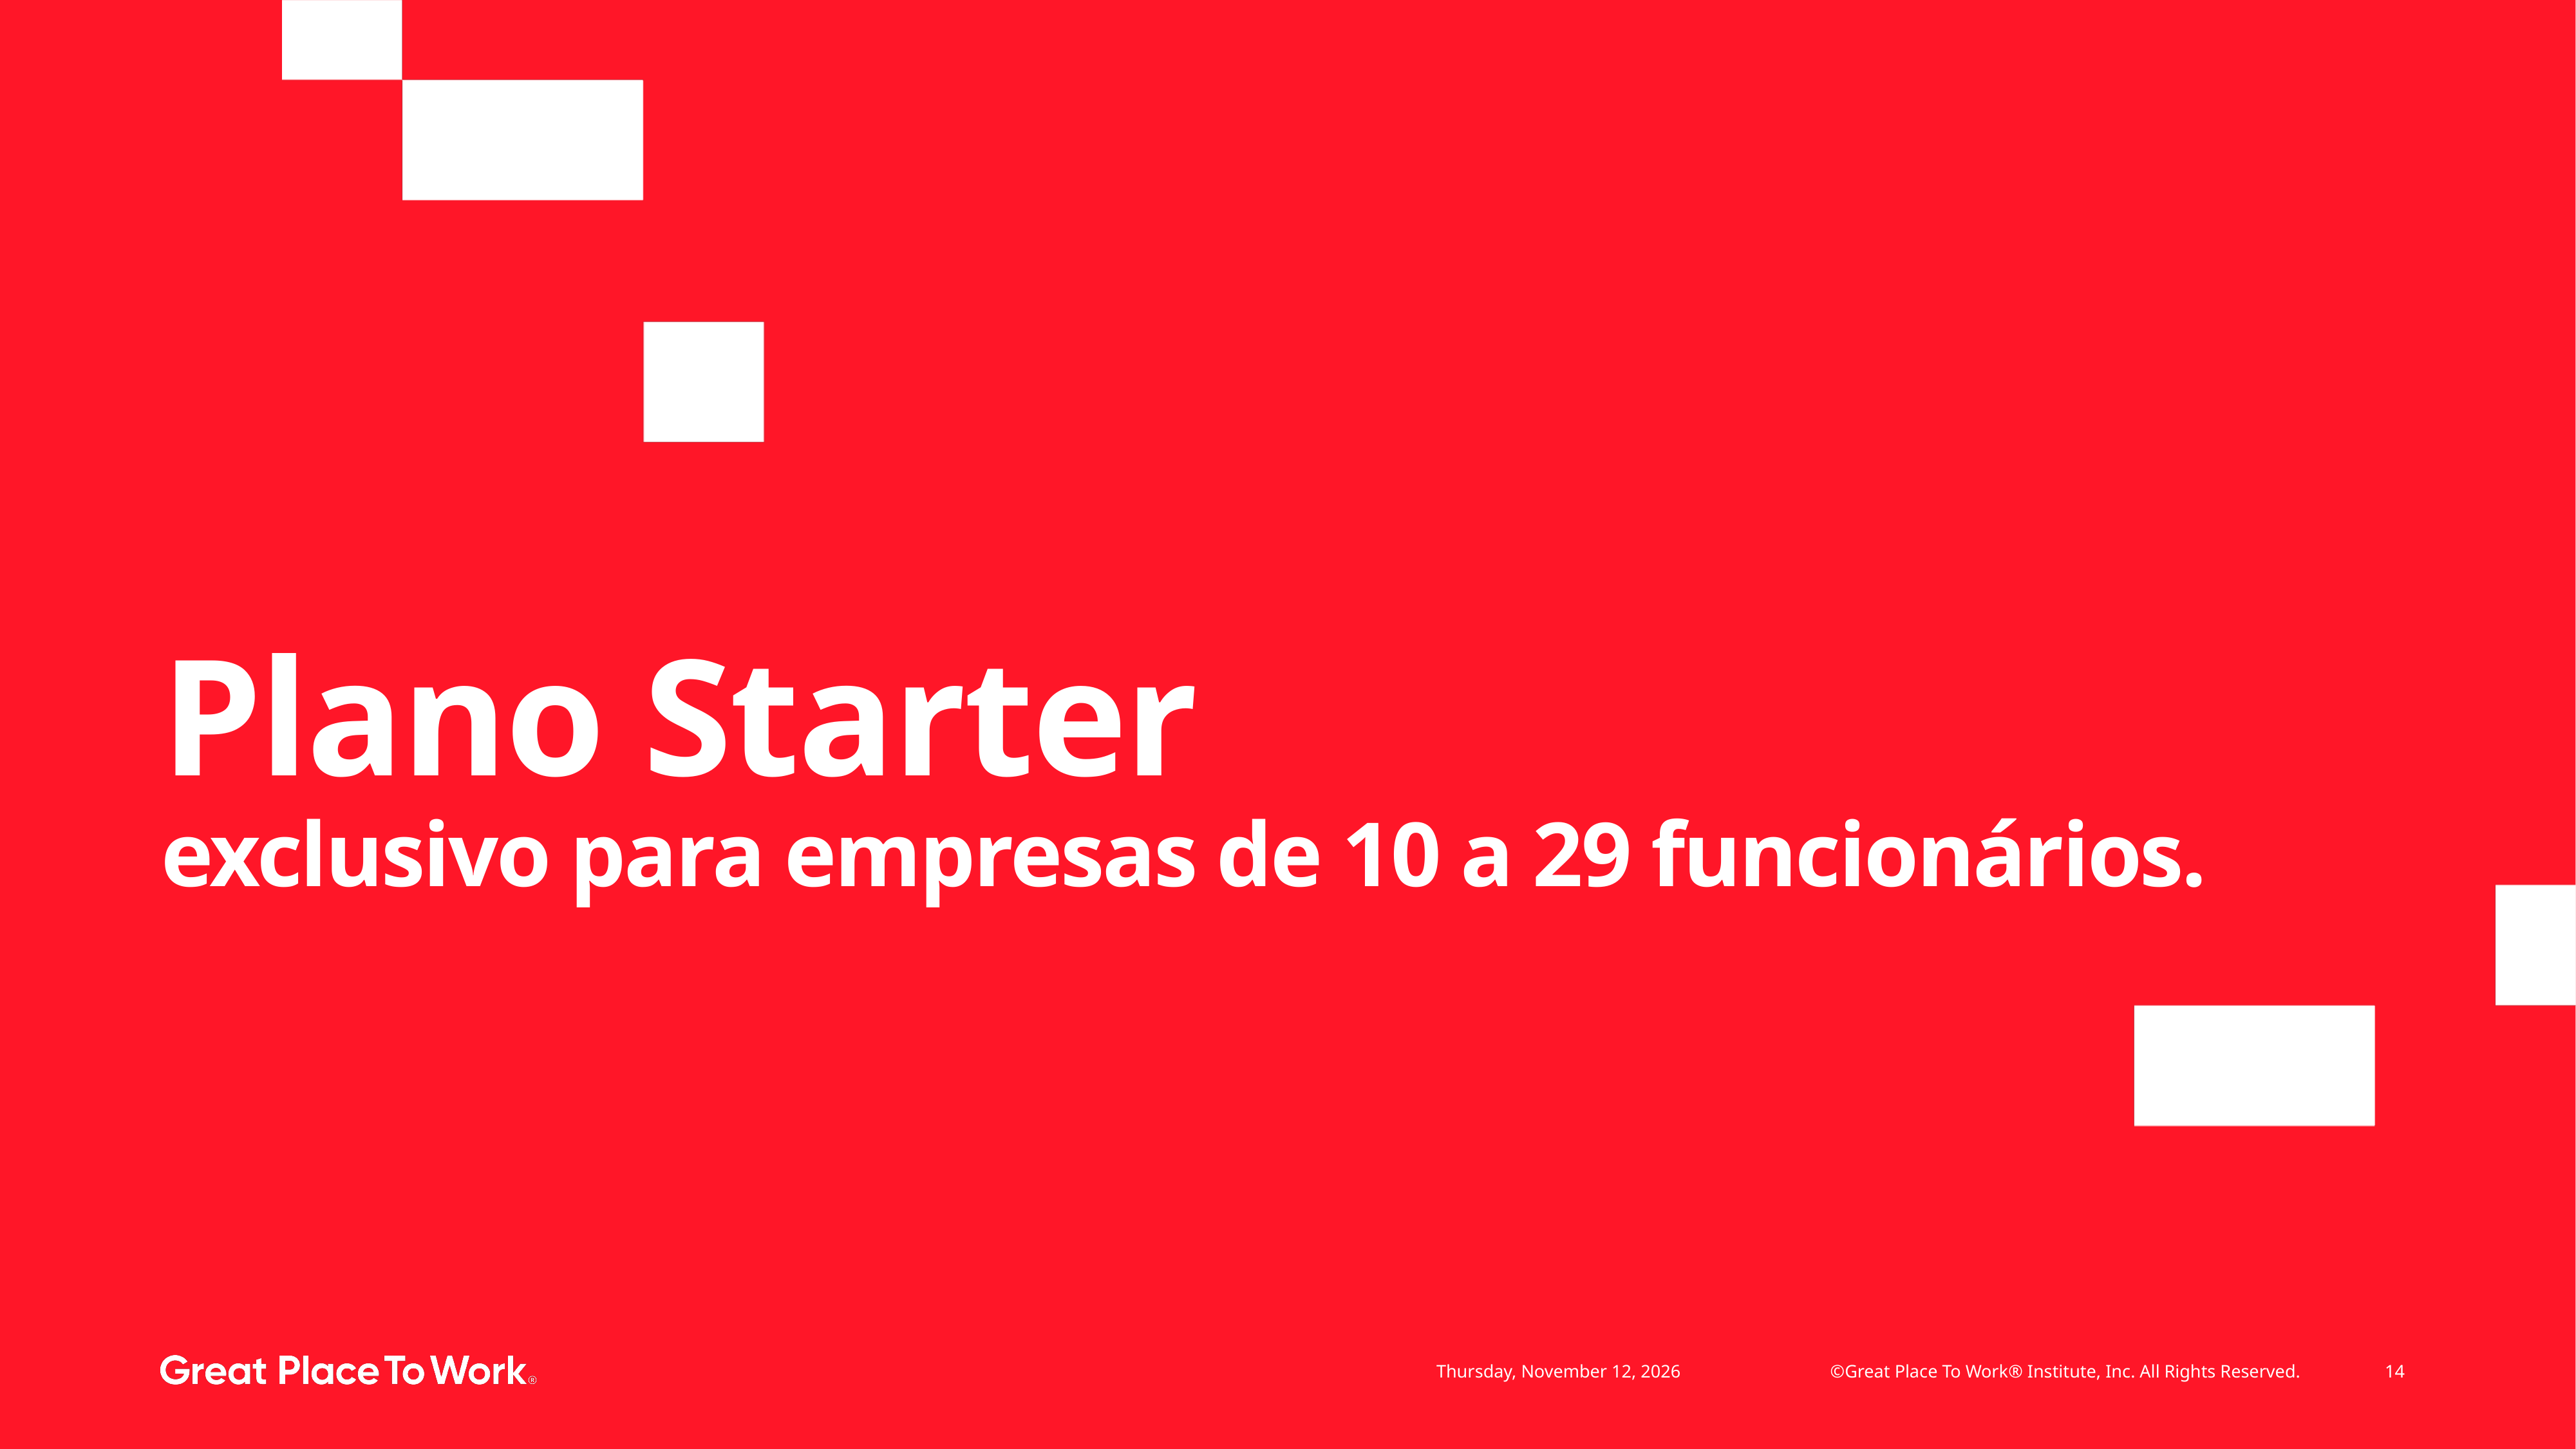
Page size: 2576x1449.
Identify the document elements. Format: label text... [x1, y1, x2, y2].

slide_number 14 [2337, 1360, 2415, 1385]
footer ©Great Place To Work® Institute, Inc. All Rights Reserved. [1720, 1360, 2310, 1385]
picture [282, 0, 2576, 1126]
picture [160, 1355, 537, 1385]
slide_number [1127, 1360, 1691, 1385]
title Plano Starter exclusivo para empresas de 10 a 29 funcionários. [161, 322, 2444, 906]
